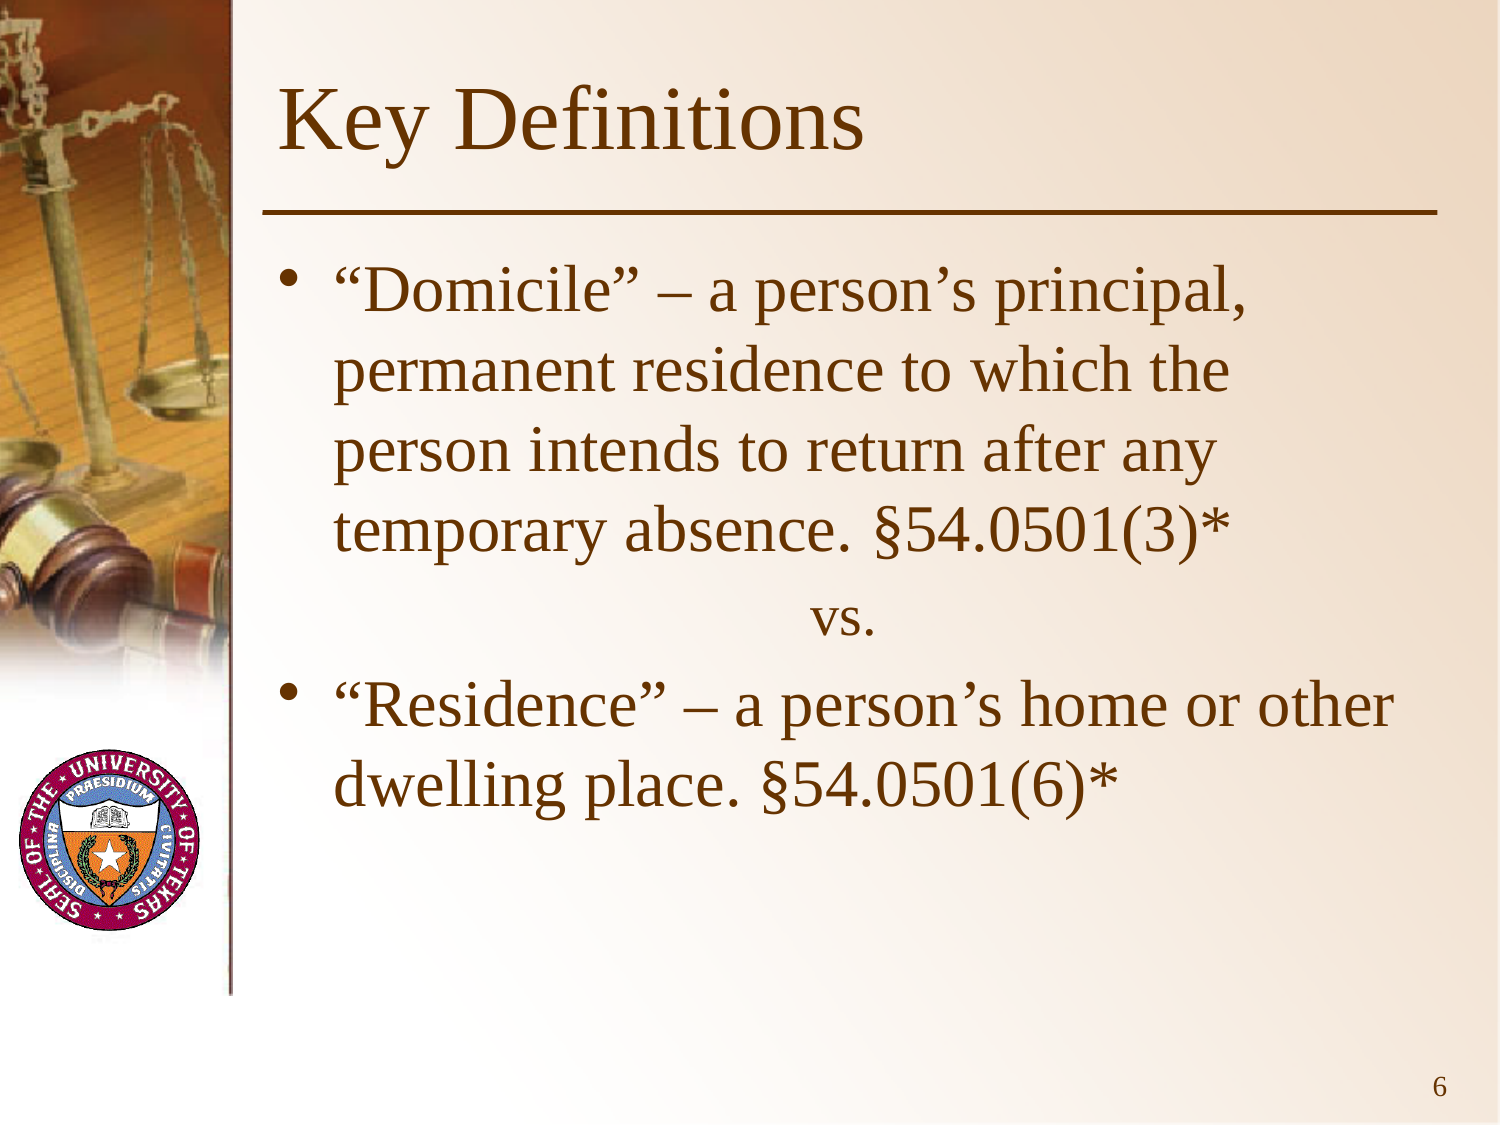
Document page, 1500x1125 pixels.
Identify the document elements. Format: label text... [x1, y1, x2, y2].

slide_number 6 [1074, 1024, 1463, 1103]
list “Domicile” – a person’s principal, permanent residence to which the person intends to return after any temporary absence. §54.0501(3)* vs. “Residence” – a person’s home or other dwelling place. §54.0501(6)* [262, 237, 1425, 980]
picture [0, 0, 1500, 1125]
title Key Definitions [262, 24, 1423, 200]
